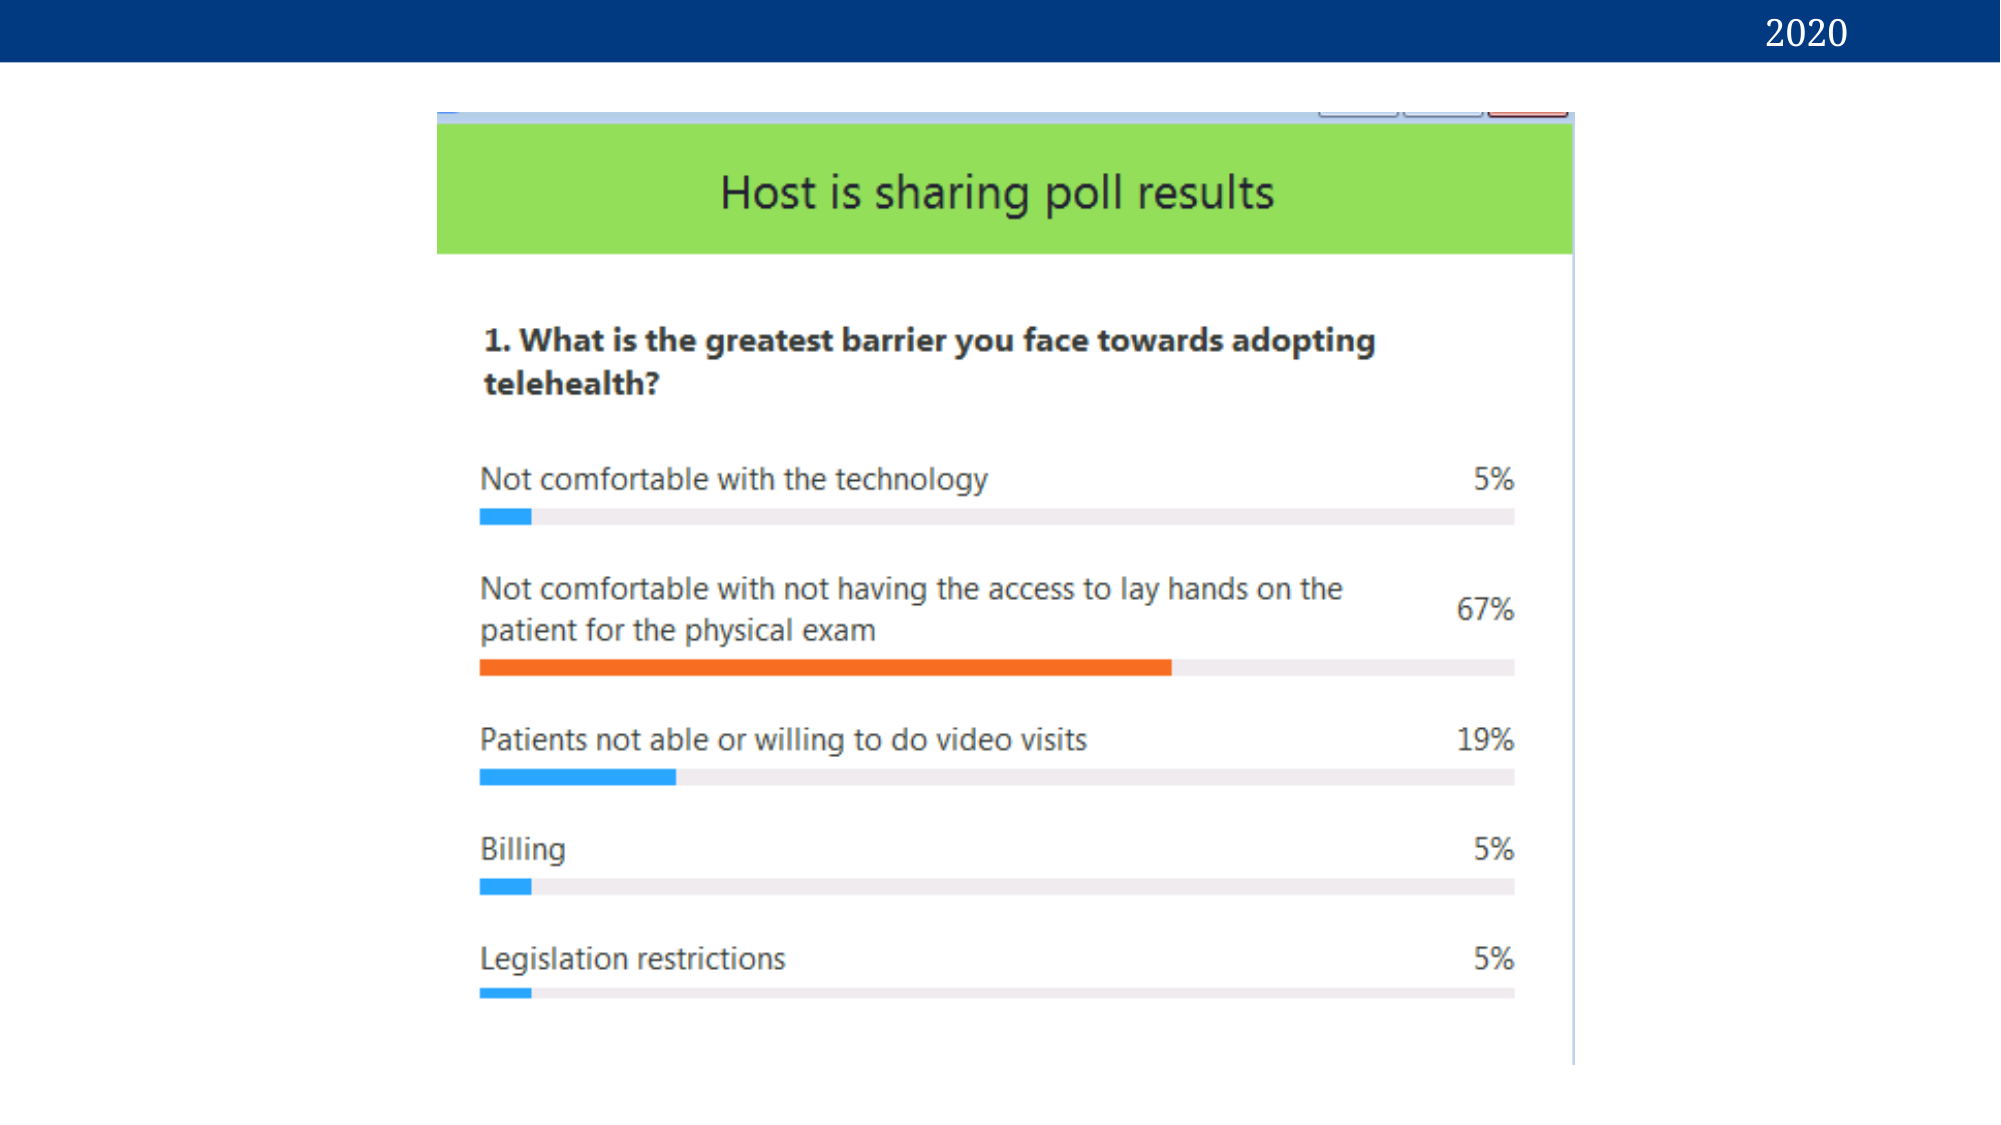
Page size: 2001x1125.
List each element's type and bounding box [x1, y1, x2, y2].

picture [437, 112, 1576, 1065]
